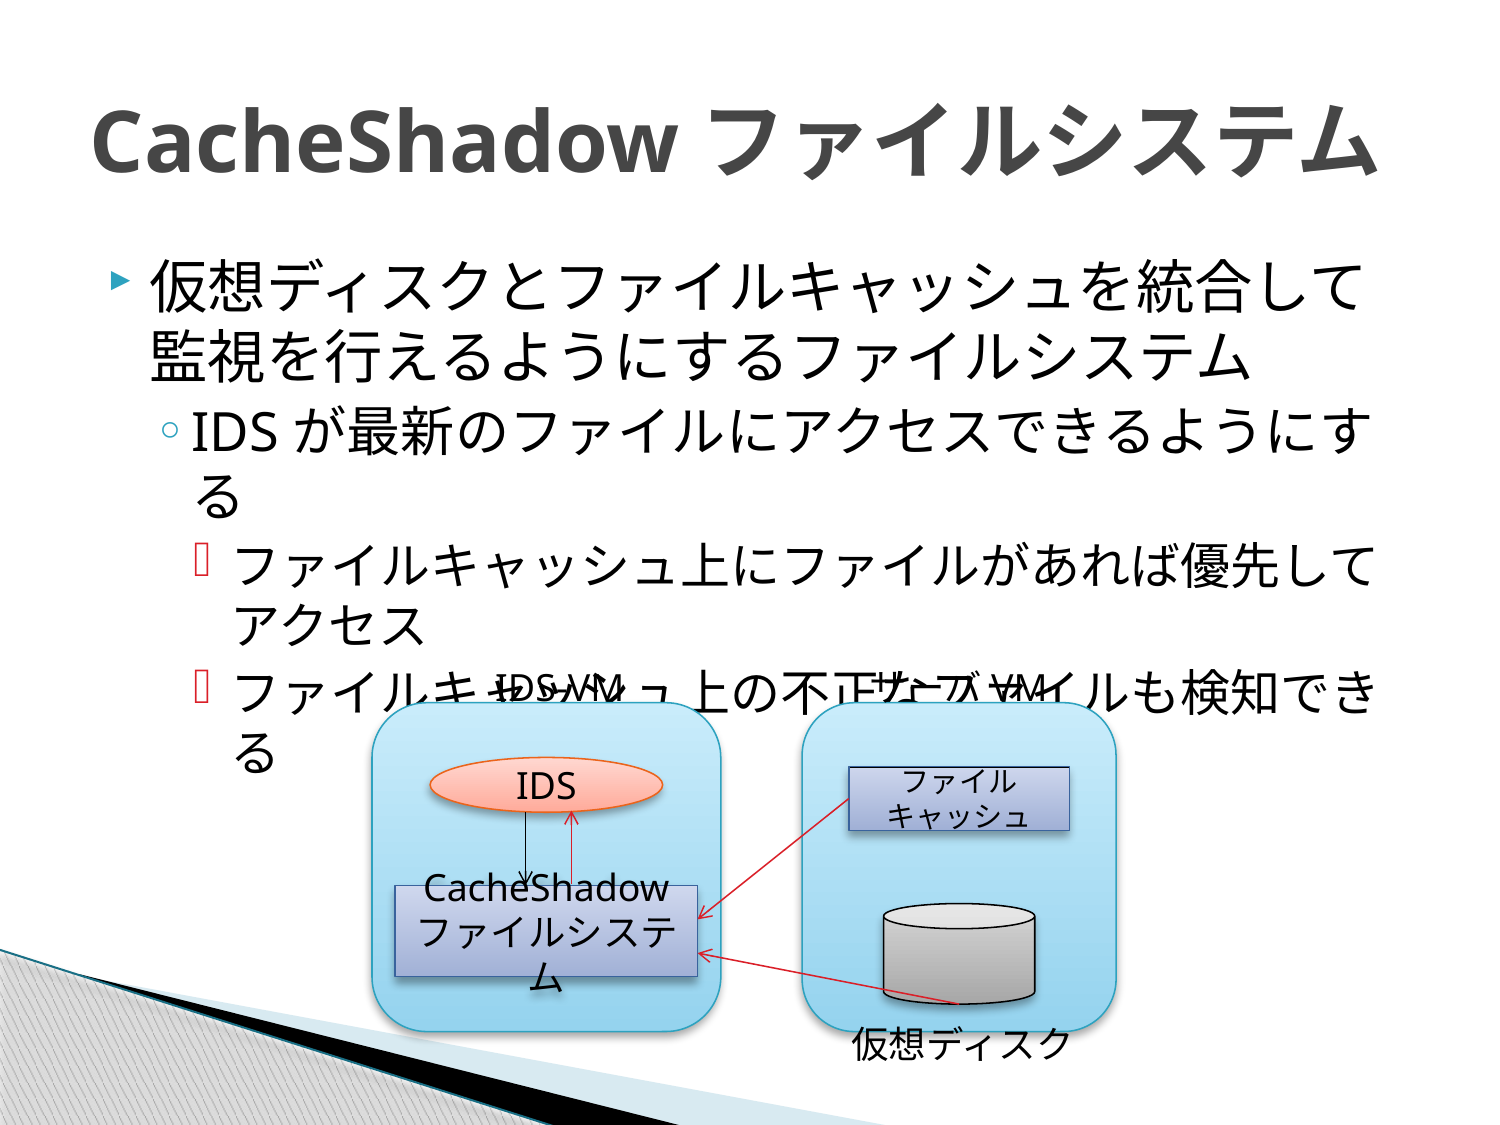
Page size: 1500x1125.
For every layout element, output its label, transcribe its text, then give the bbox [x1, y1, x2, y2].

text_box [371, 656, 1117, 1061]
title CacheShadowファイルシステム [75, 45, 1425, 233]
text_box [697, 798, 849, 920]
list 仮想ディスクとファイルキャッシュを統合して監視を行えるようにするファイルシステム IDSが最新のファイルにアクセスできるようにする ファイルキャッシュ上にファイルがあれば優先してアクセス ファイルキャッシュ上の不正なファイルも検知できる [75, 243, 1425, 986]
